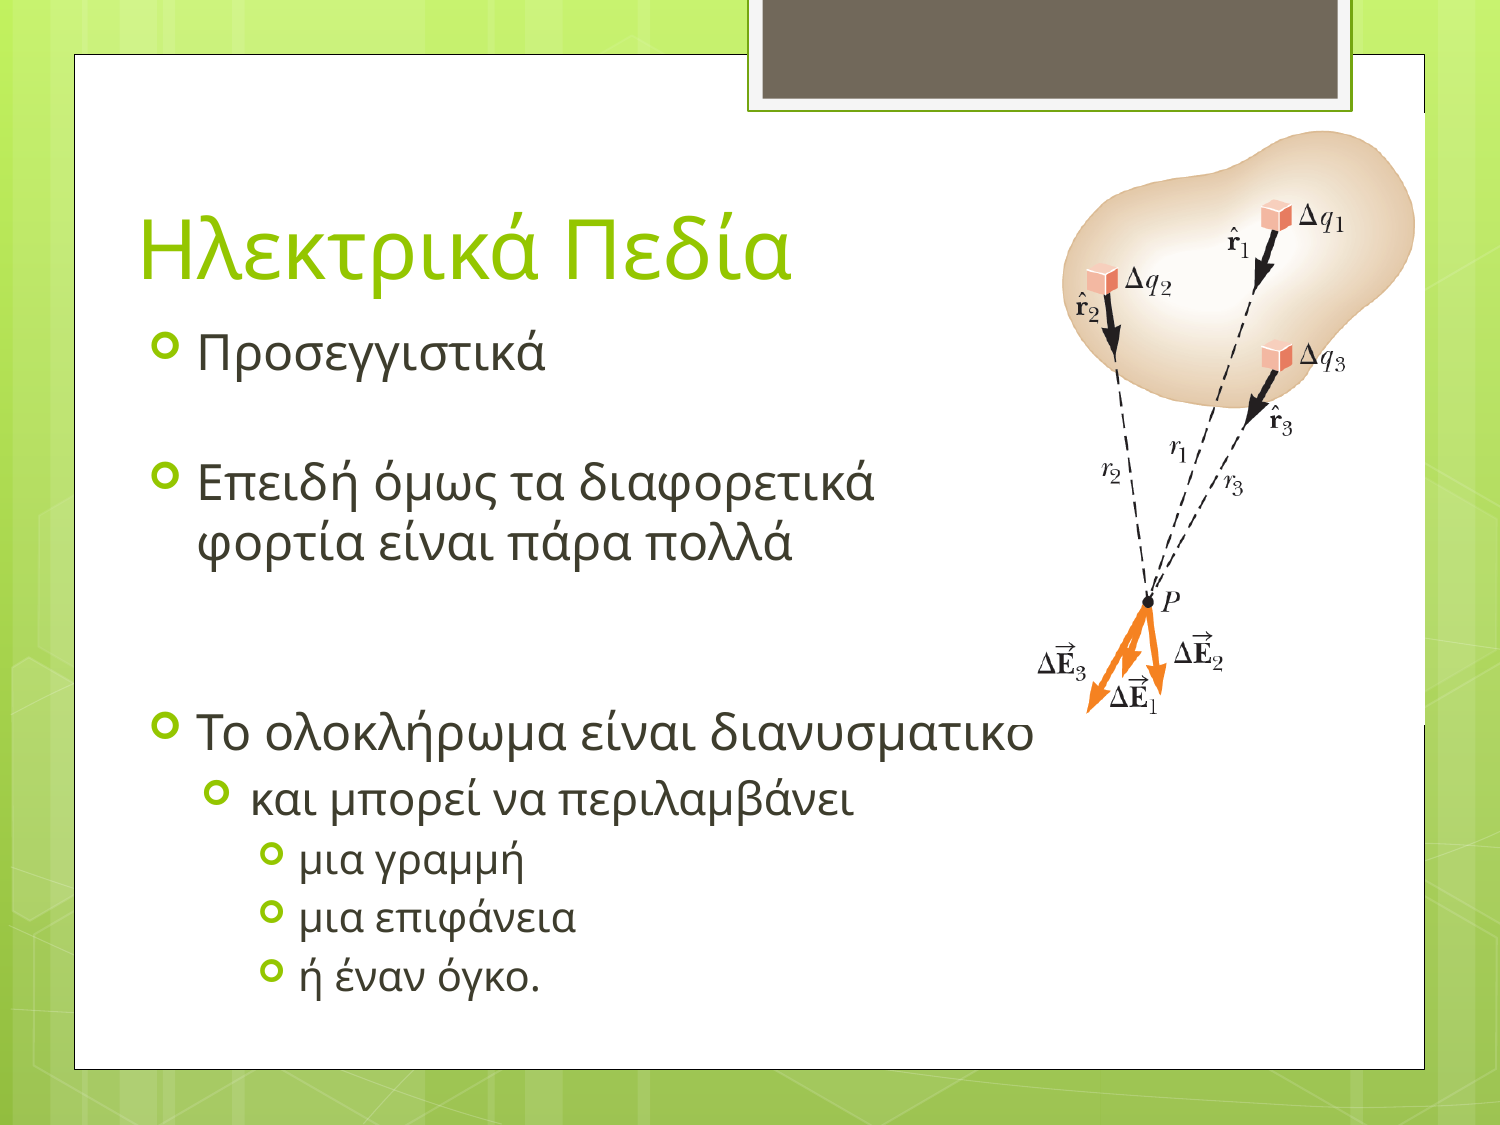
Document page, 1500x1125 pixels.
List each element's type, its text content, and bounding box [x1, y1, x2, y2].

title Ηλεκτρικά Πεδία [121, 116, 1009, 304]
picture [1012, 113, 1426, 726]
